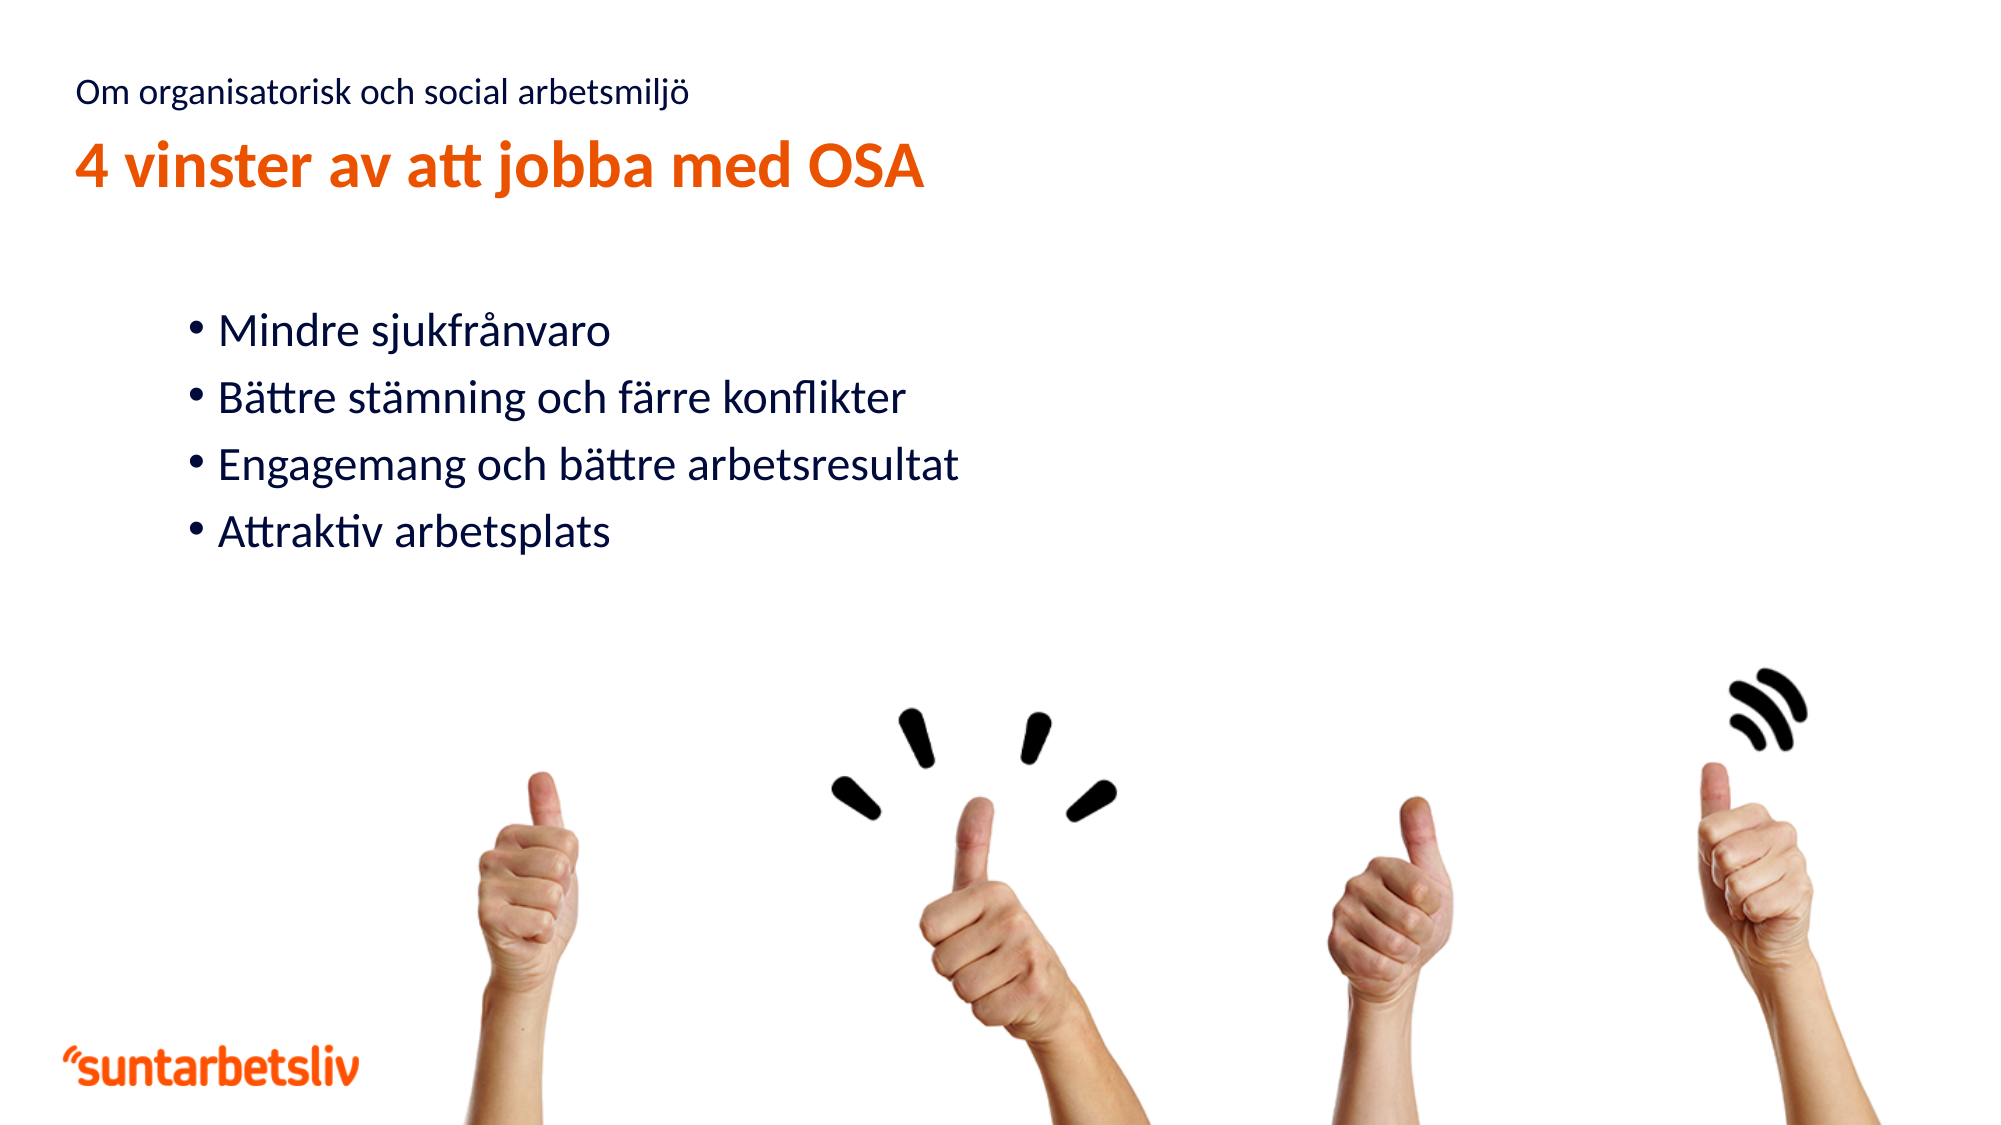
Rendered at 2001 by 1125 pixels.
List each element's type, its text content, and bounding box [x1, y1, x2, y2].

list Mindre sjukfrånvaro Bättre stämning och färre konflikter Engagemang och bättre arbetsresultat Attraktiv arbetsplats [173, 290, 1827, 976]
picture [26, 654, 2000, 1125]
list Om organisatorisk och social arbetsmiljö [60, 59, 1945, 114]
title 4 vinster av att jobba med OSA [60, 114, 1945, 232]
